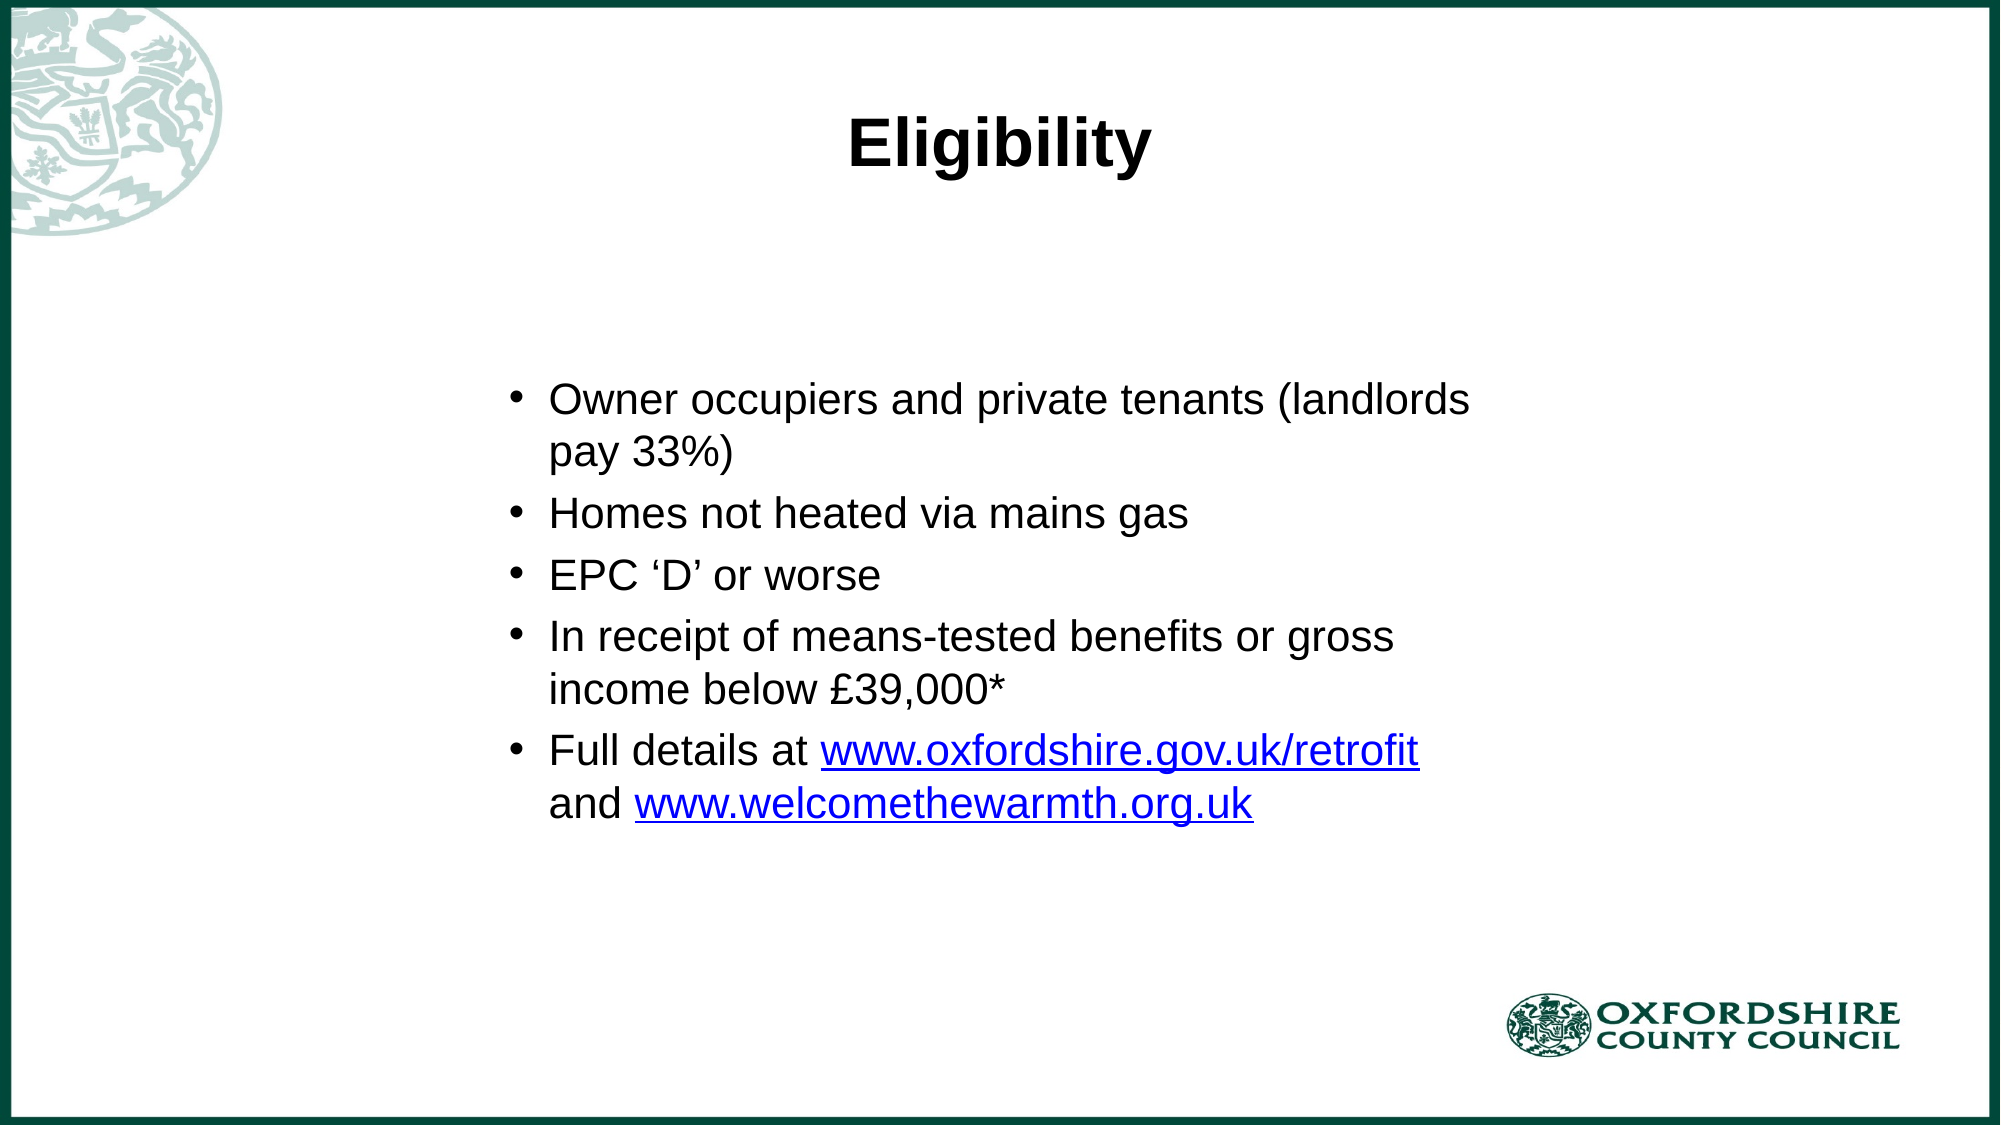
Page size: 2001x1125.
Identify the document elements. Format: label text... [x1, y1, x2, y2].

list Owner occupiers and private tenants (landlords pay 33%) Homes not heated via mains gas EPC ‘D’ or worse In receipt of means-tested benefits or gross income below £39,000* Full details at www.oxfordshire.gov.uk/retrofit and www.welcomethewarmth.org.uk [493, 362, 1526, 838]
picture [0, 0, 2001, 1125]
title Eligibility [99, 45, 1900, 233]
